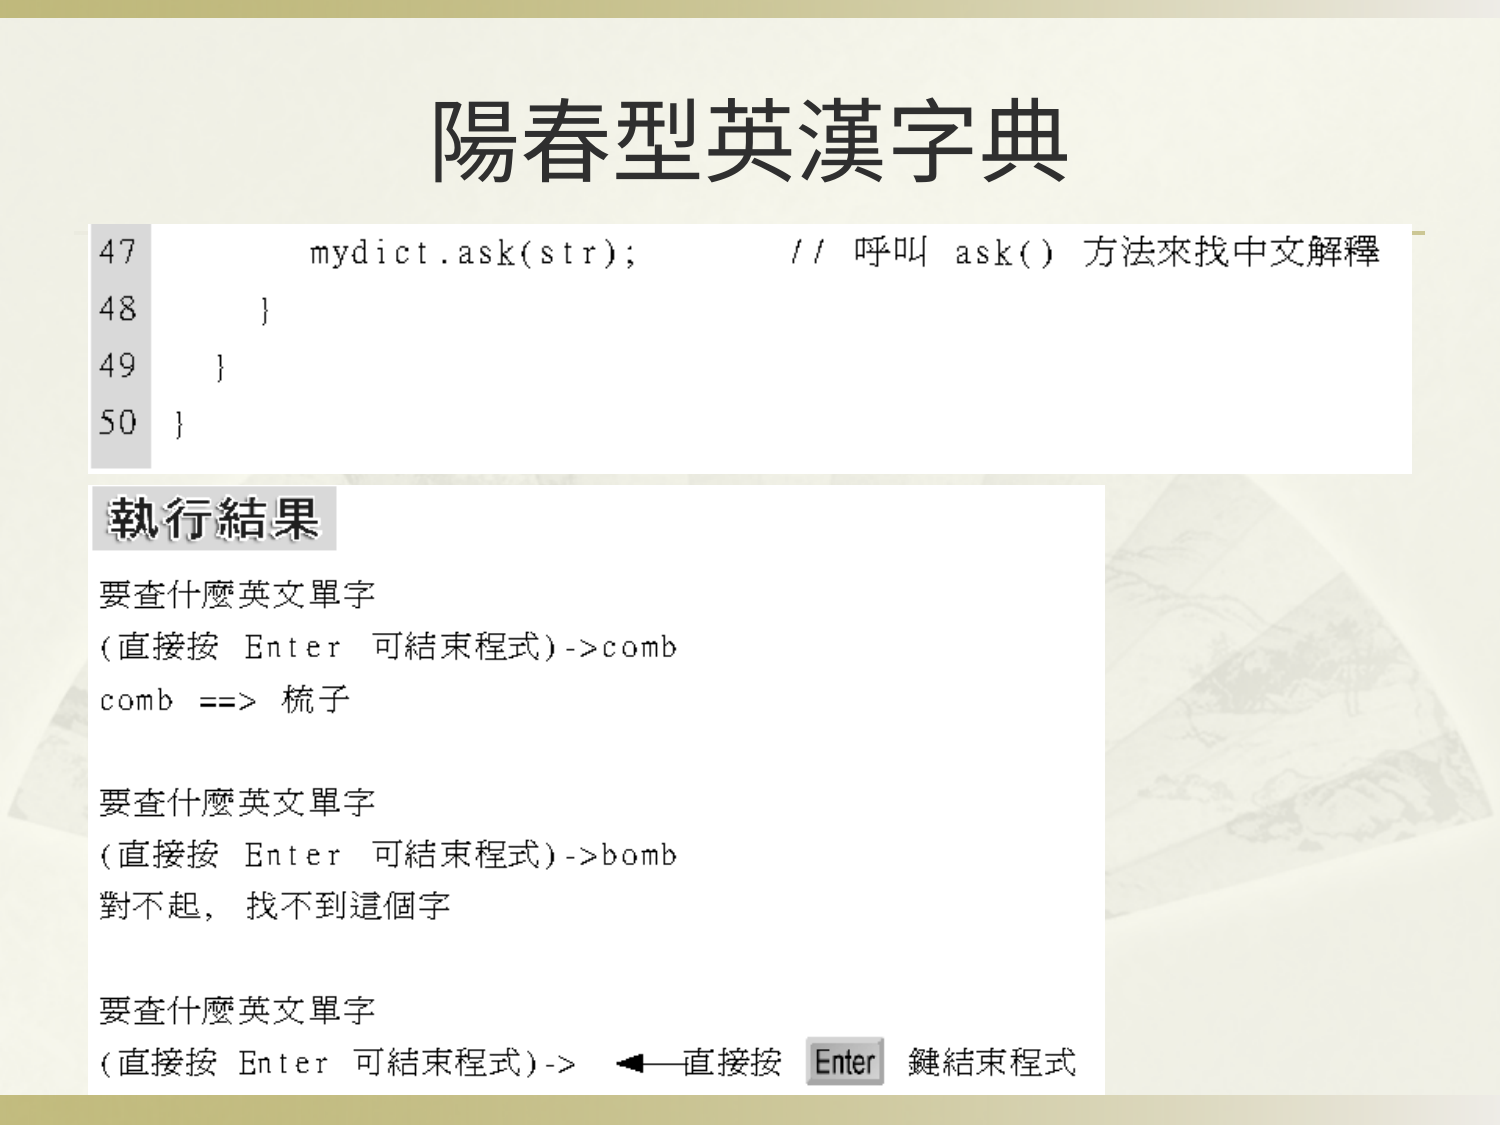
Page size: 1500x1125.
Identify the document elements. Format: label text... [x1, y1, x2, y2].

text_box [87, 224, 1412, 1095]
title 陽春型英漢字典 [75, 45, 1425, 233]
